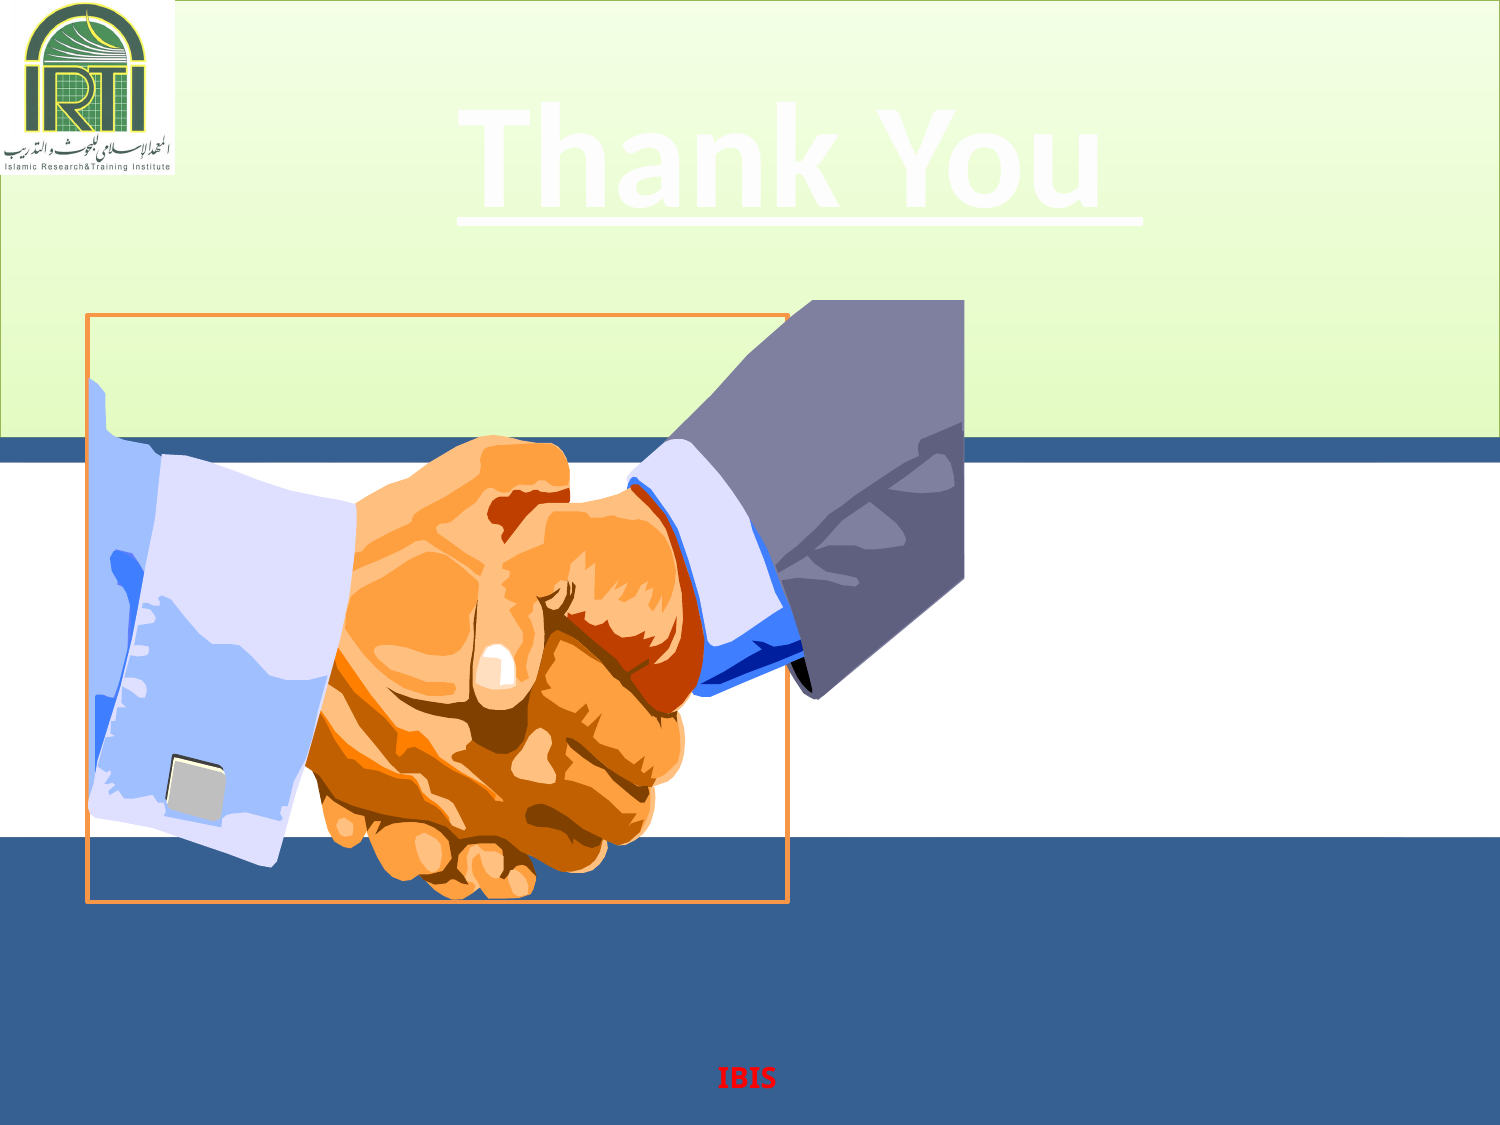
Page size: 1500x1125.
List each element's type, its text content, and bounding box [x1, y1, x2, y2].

text_box Thank You [349, 49, 1250, 245]
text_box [87, 299, 966, 901]
picture [0, 0, 175, 175]
